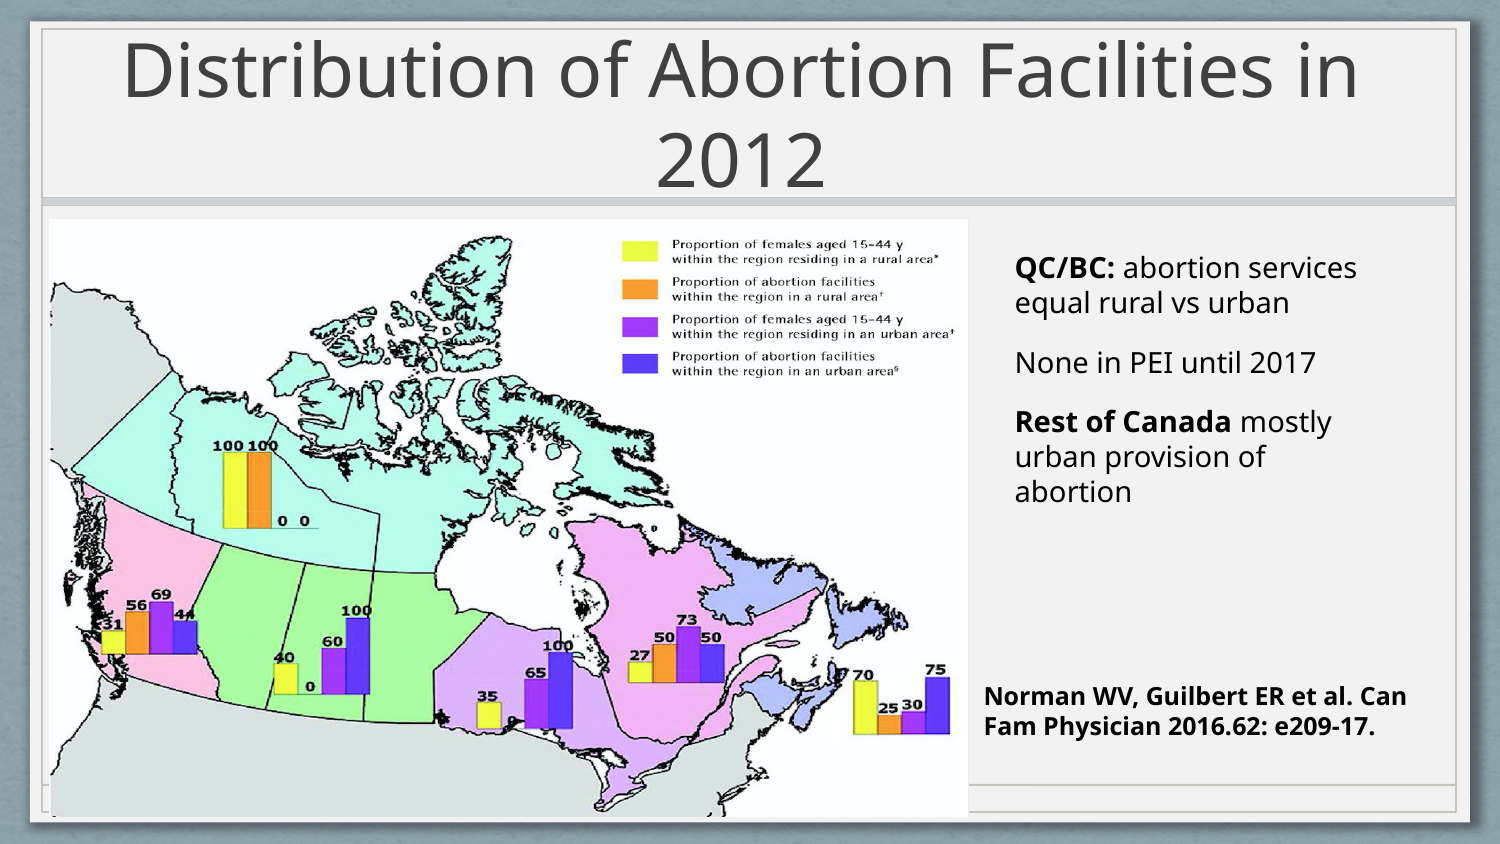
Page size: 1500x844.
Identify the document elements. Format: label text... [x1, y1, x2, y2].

title Distribution of Abortion Facilities in 2012 [49, 30, 1434, 195]
text_box QC/BC: abortion services equal rural vs urban None in PEI until 2017 Rest of Canada mostly urban provision of abortion [999, 241, 1388, 517]
text_box Norman WV, Guilbert ER et al. Can Fam Physician 2016.62: e209-17. [986, 673, 1434, 748]
picture [48, 219, 970, 818]
